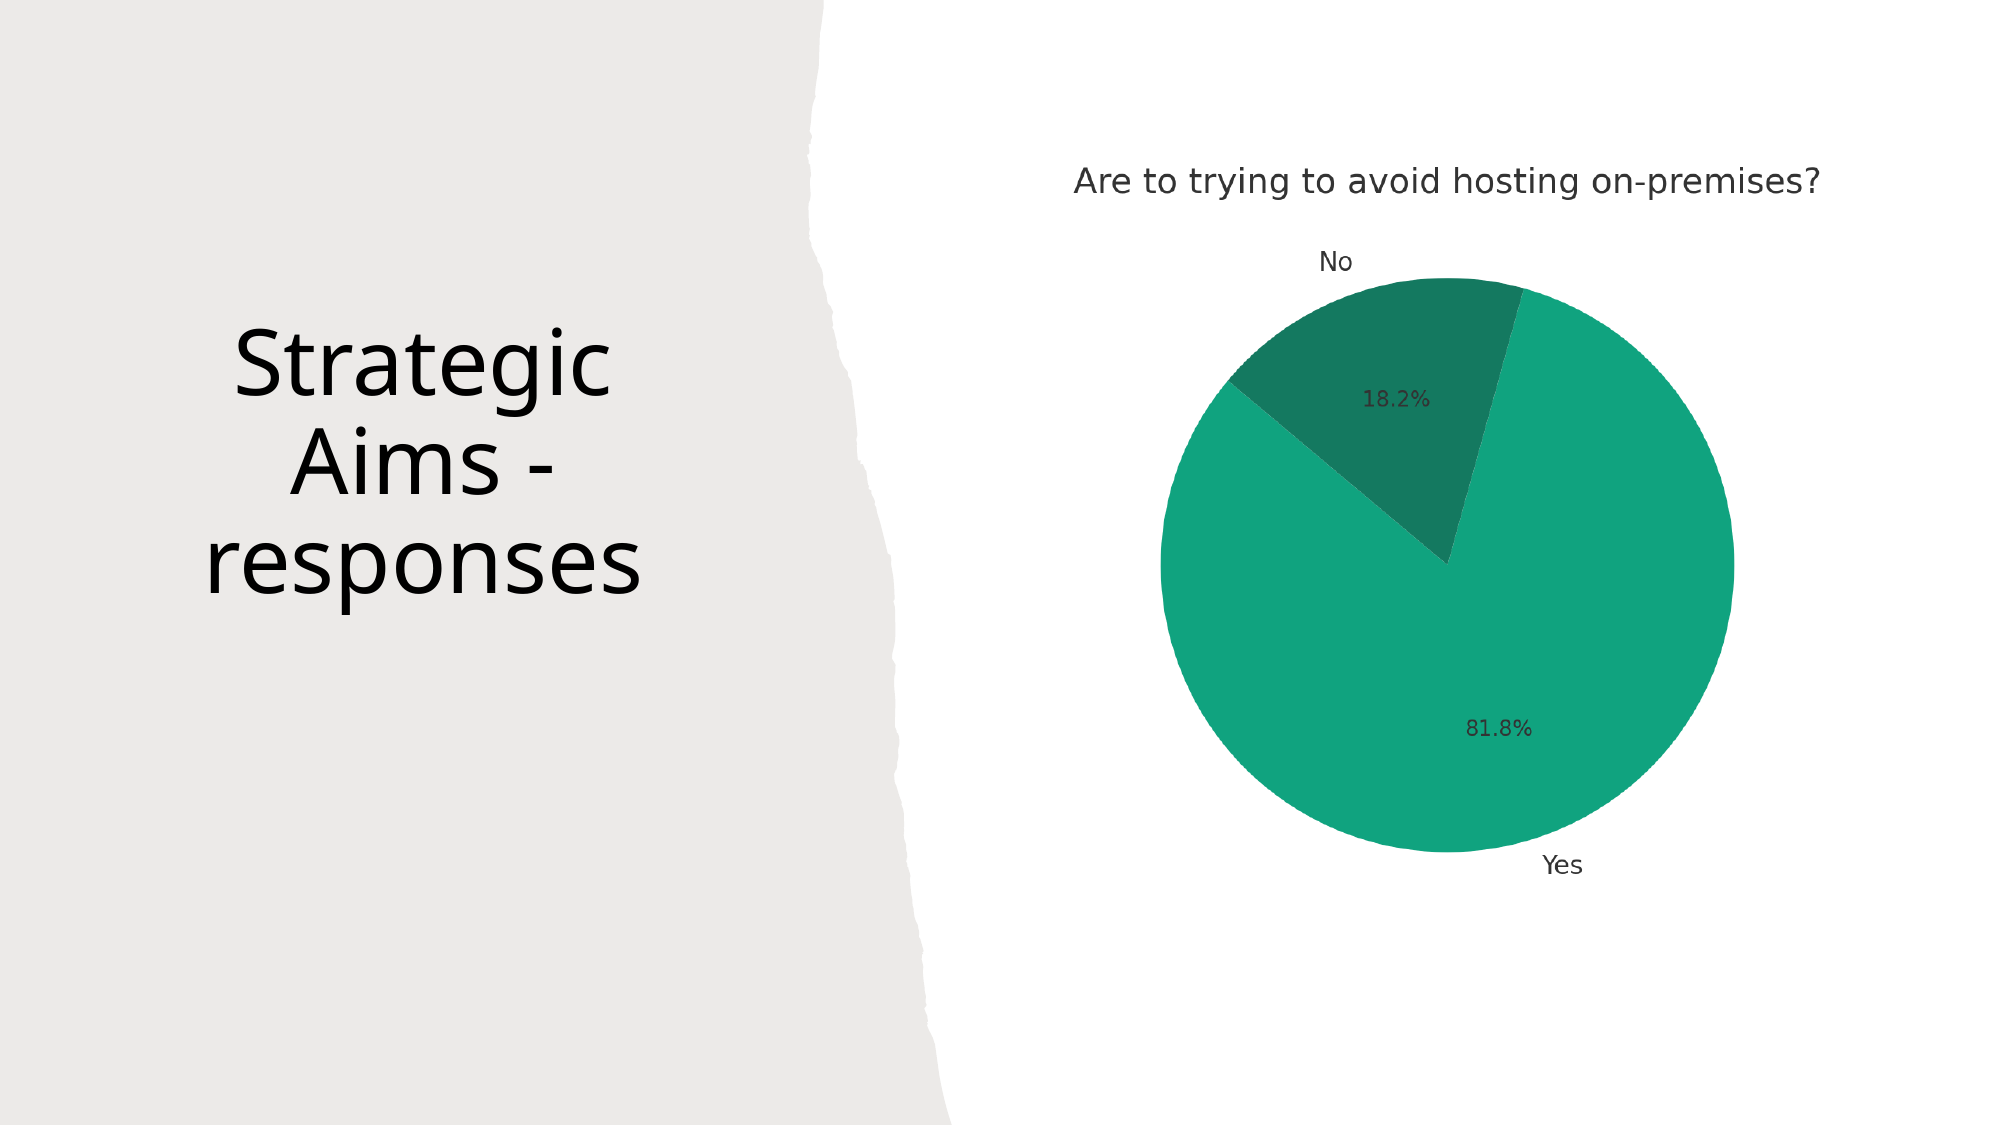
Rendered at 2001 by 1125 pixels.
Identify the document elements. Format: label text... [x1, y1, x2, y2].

picture [970, 94, 1901, 1026]
title Strategic Aims - responses [126, 162, 721, 622]
text_box [809, 0, 2000, 1125]
text_box [0, 0, 953, 1125]
